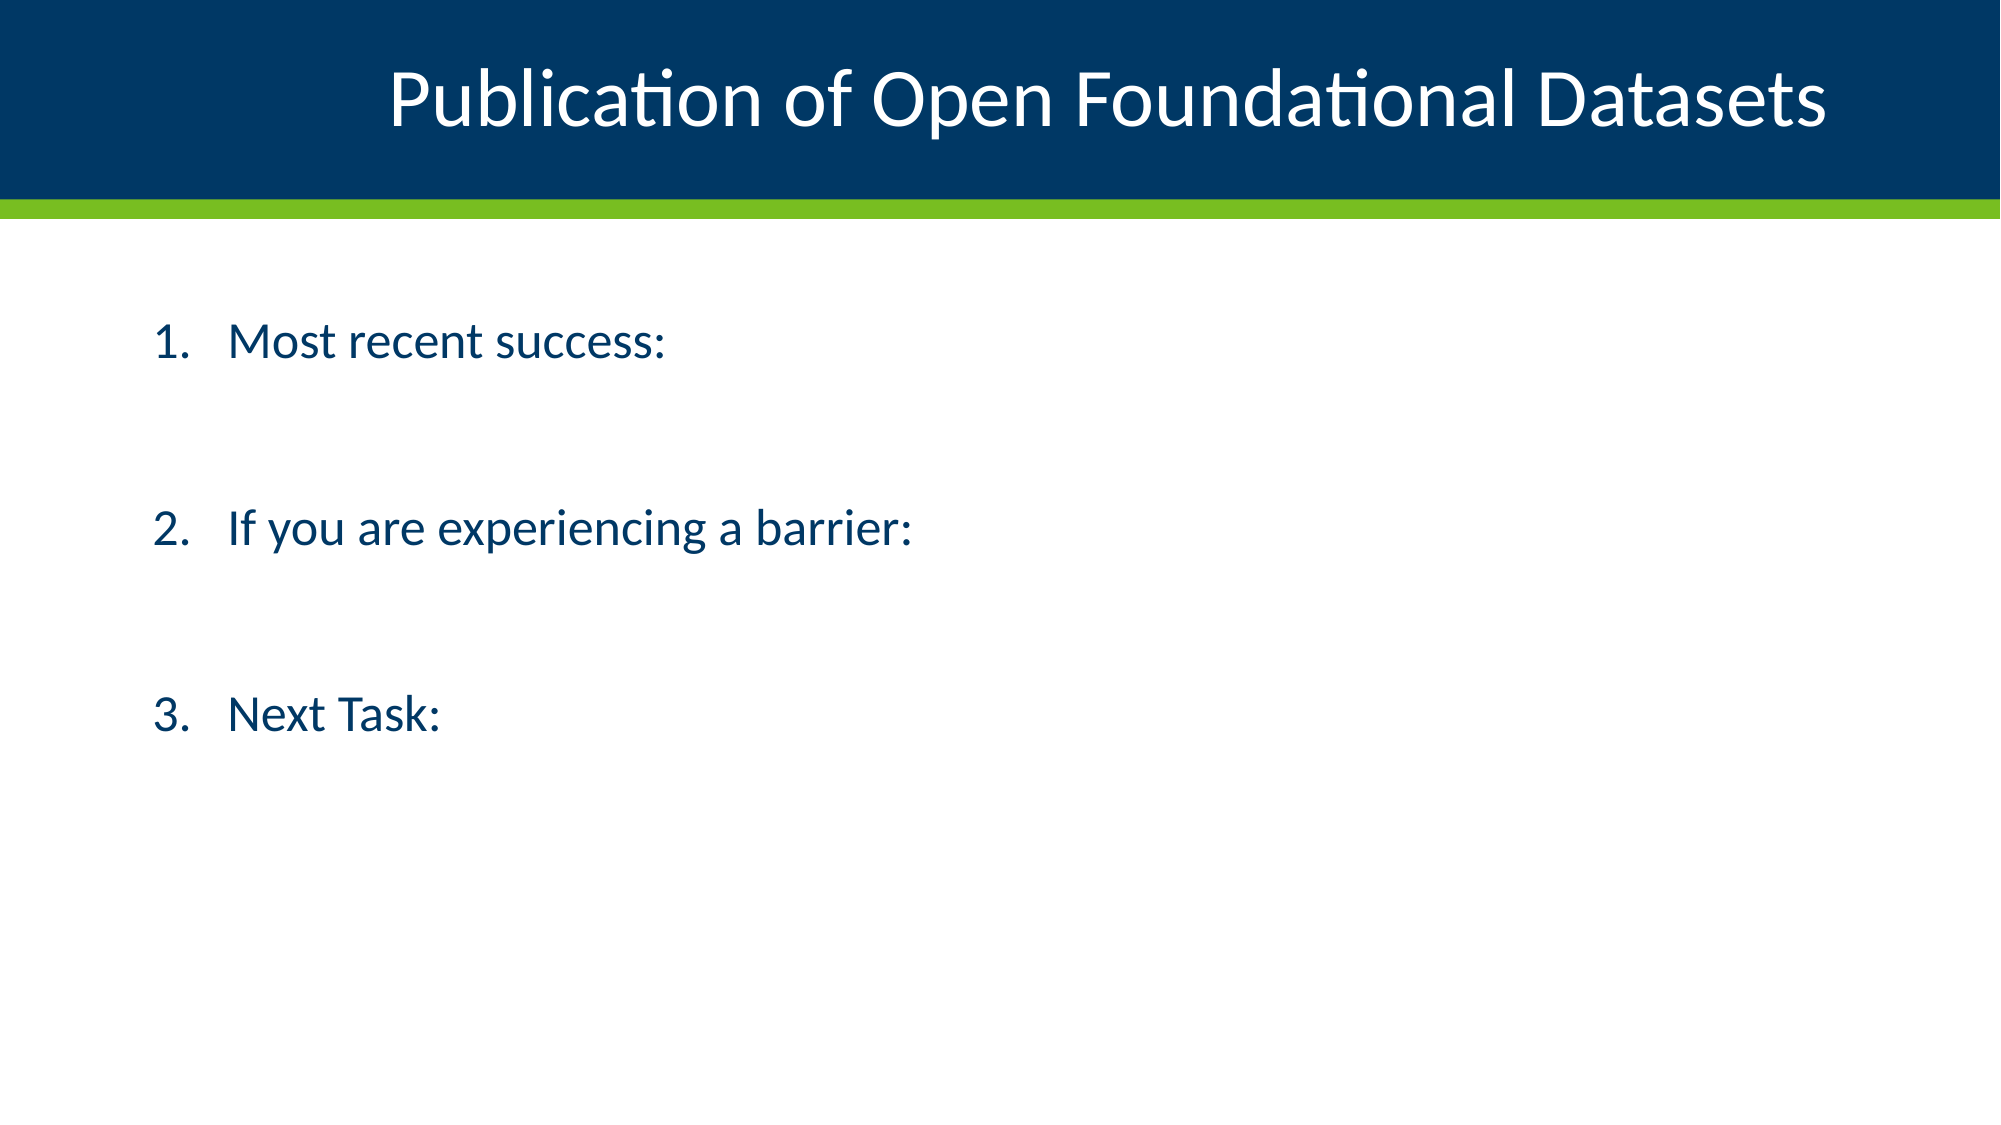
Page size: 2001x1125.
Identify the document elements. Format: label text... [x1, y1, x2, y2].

title Publication of Open Foundational Datasets [137, 24, 1863, 175]
list Most recent success: If you are experiencing a barrier: Next Task: [137, 299, 1863, 1014]
